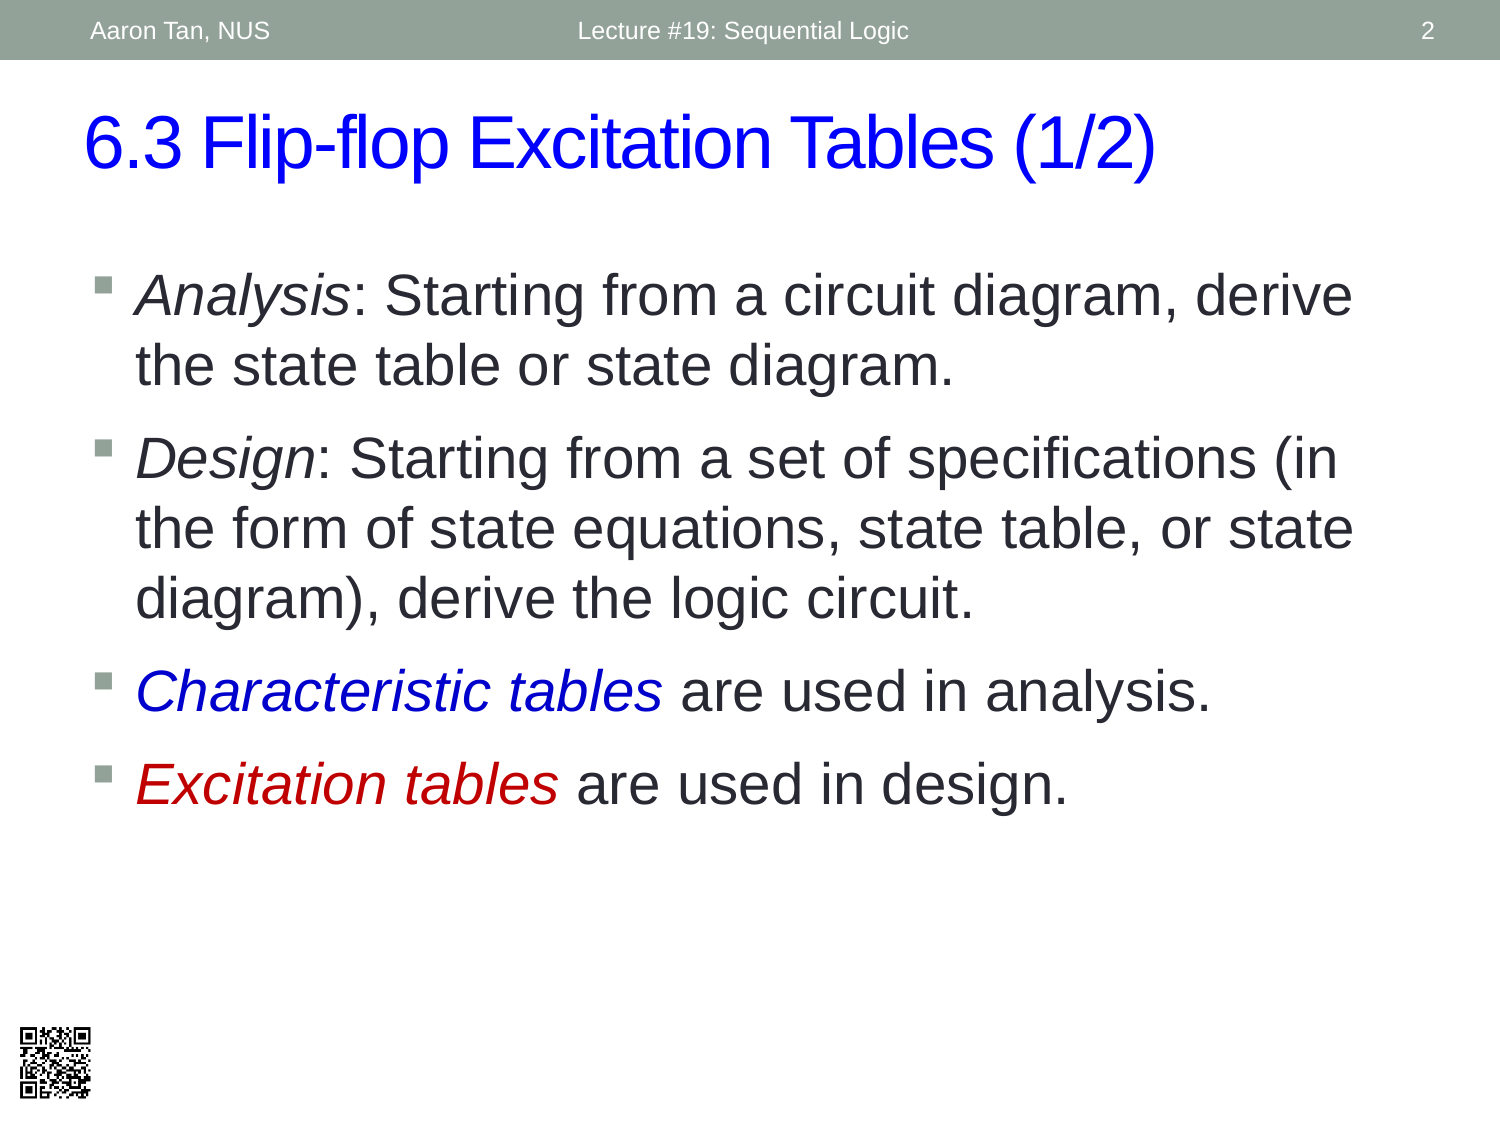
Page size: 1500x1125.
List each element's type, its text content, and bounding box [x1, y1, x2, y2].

picture [15, 1022, 95, 1103]
text_box Analysis: Starting from a circuit diagram, derive the state table or state diagram. Design: Starting from a set of specifications (in the form of state equations, state table, or state diagram), derive the logic circuit. Characteristic tables are used in analysis. Excitation tables are used in design. [74, 249, 1425, 1013]
slide_number 2 [1308, 3, 1450, 57]
title 6.3 Flip-flop Excitation Tables (1/2) [68, 86, 1450, 192]
slide_number Aaron Tan, NUS [75, 3, 550, 57]
footer Lecture #19: Sequential Logic [562, 3, 1238, 57]
